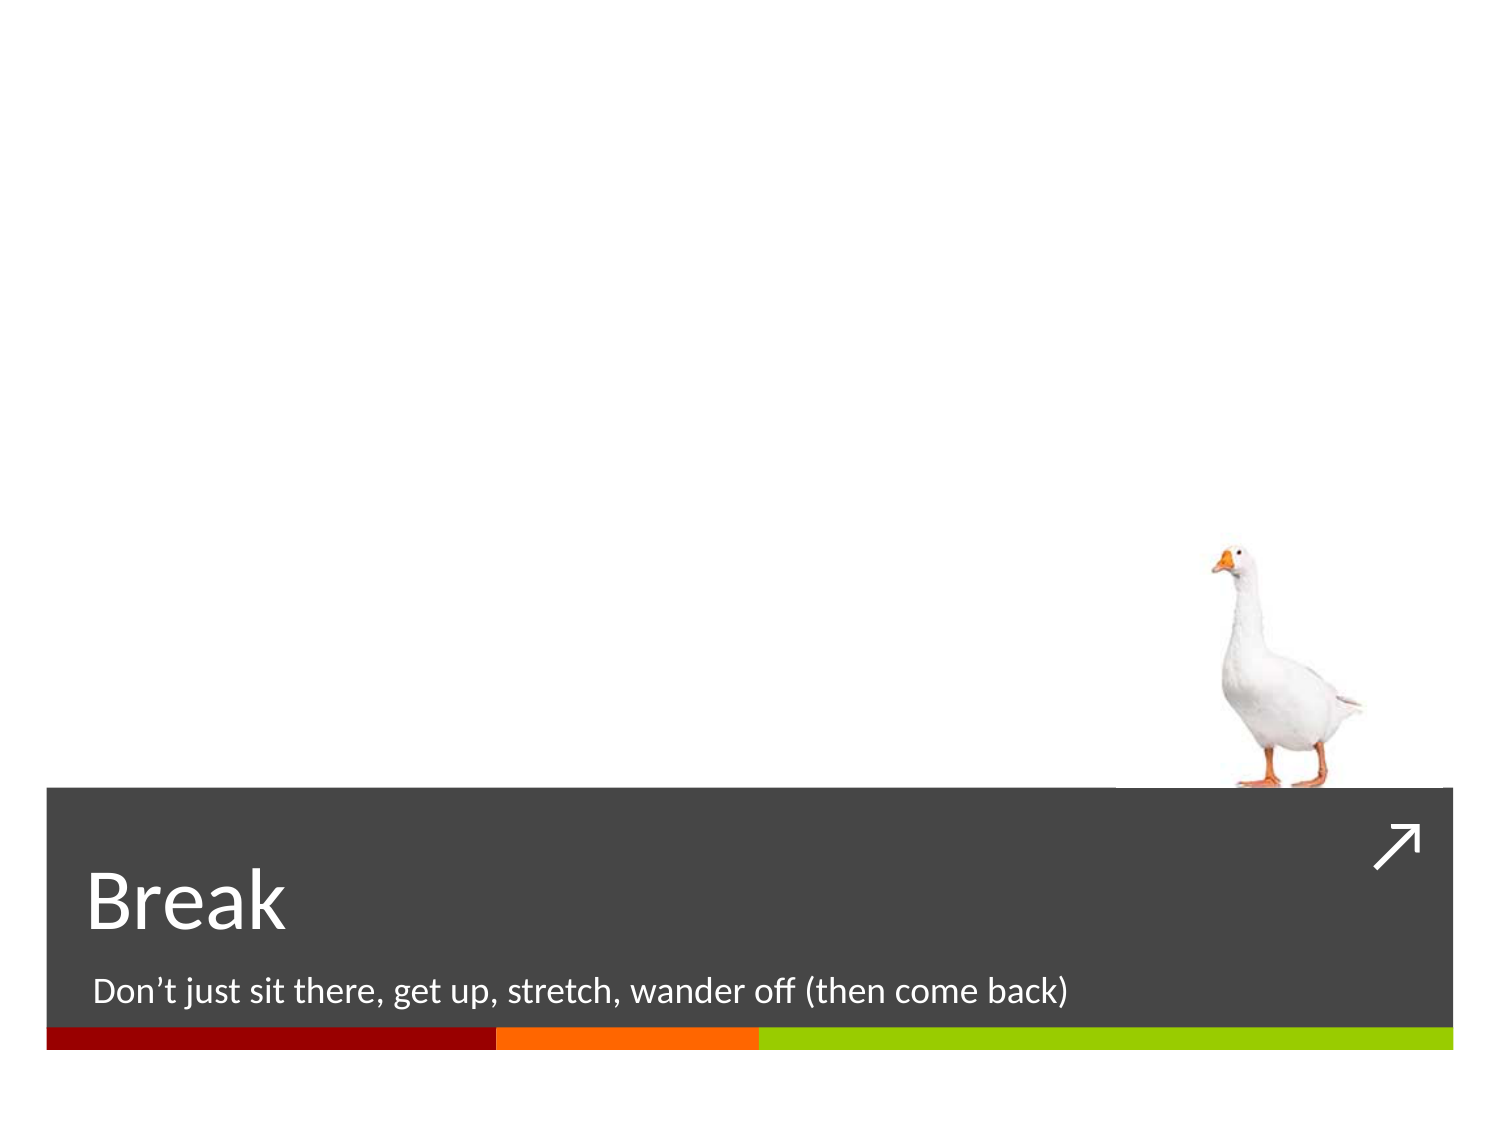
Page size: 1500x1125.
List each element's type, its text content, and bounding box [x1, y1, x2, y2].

picture [1116, 512, 1443, 788]
title Break [70, 789, 1346, 963]
list Don’t just sit there, get up, stretch, wander off (then come back) [78, 951, 1347, 1018]
